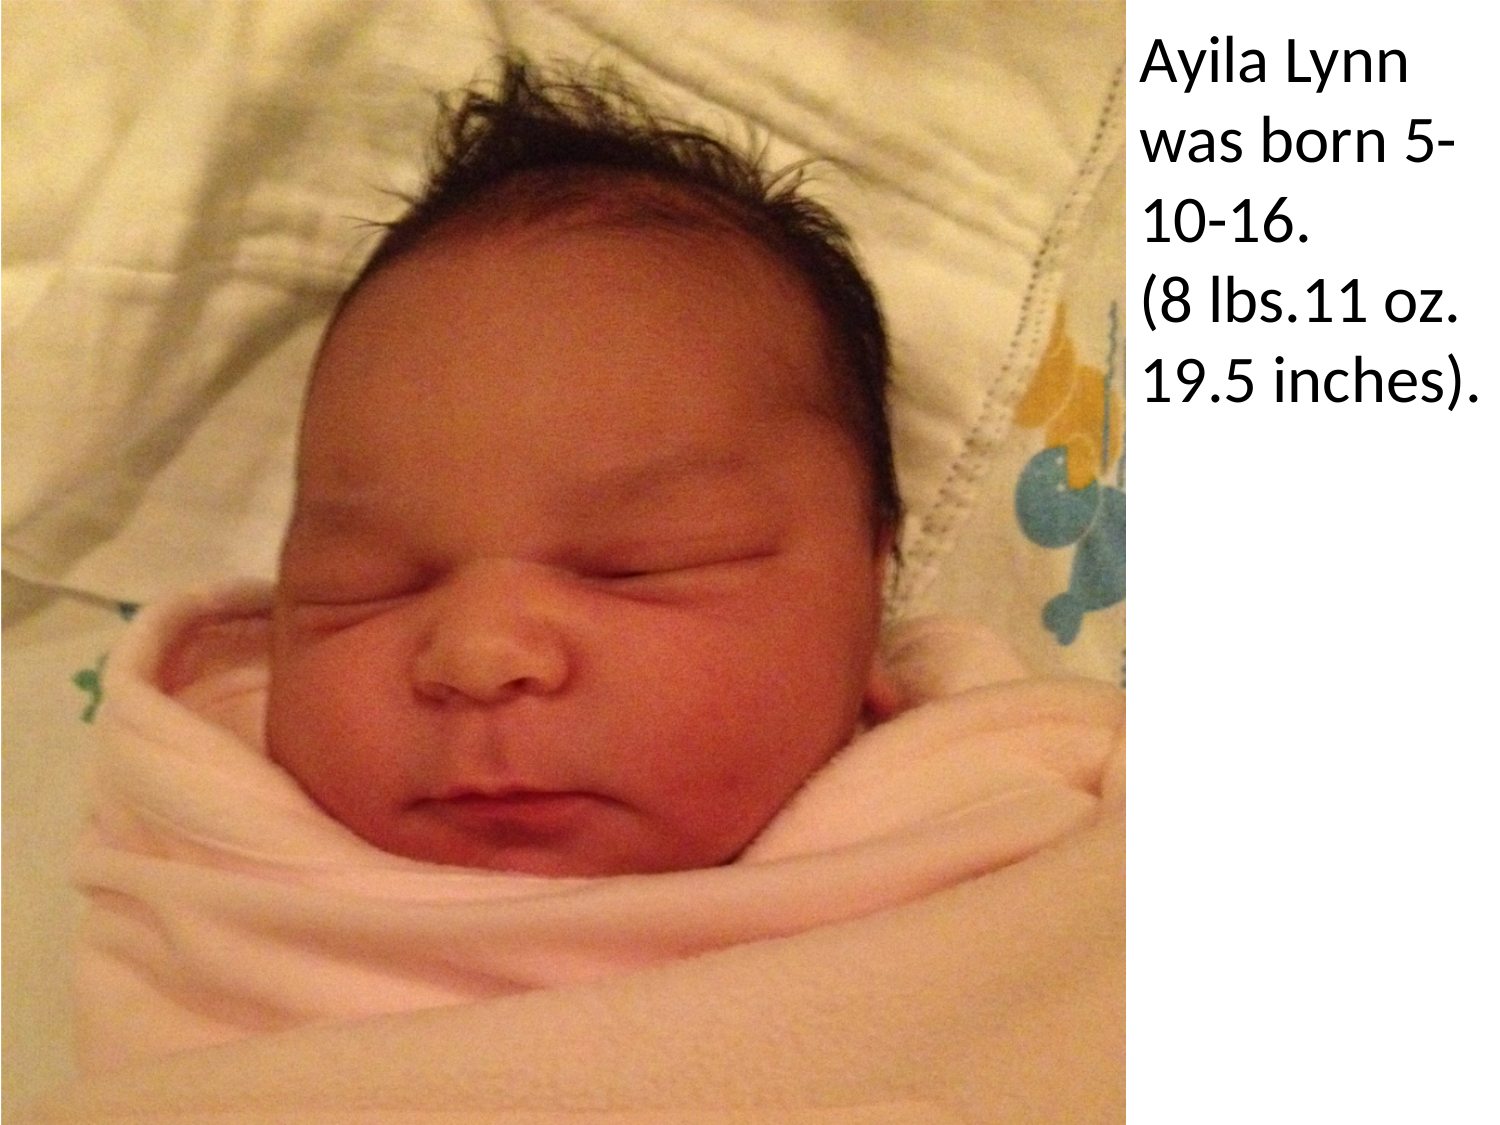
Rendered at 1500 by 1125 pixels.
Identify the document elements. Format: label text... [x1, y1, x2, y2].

text_box Ayila Lynn was born 5-10-16. (8 lbs.11 oz. 19.5 inches). [1124, 8, 1500, 423]
picture [0, 1, 1313, 1125]
